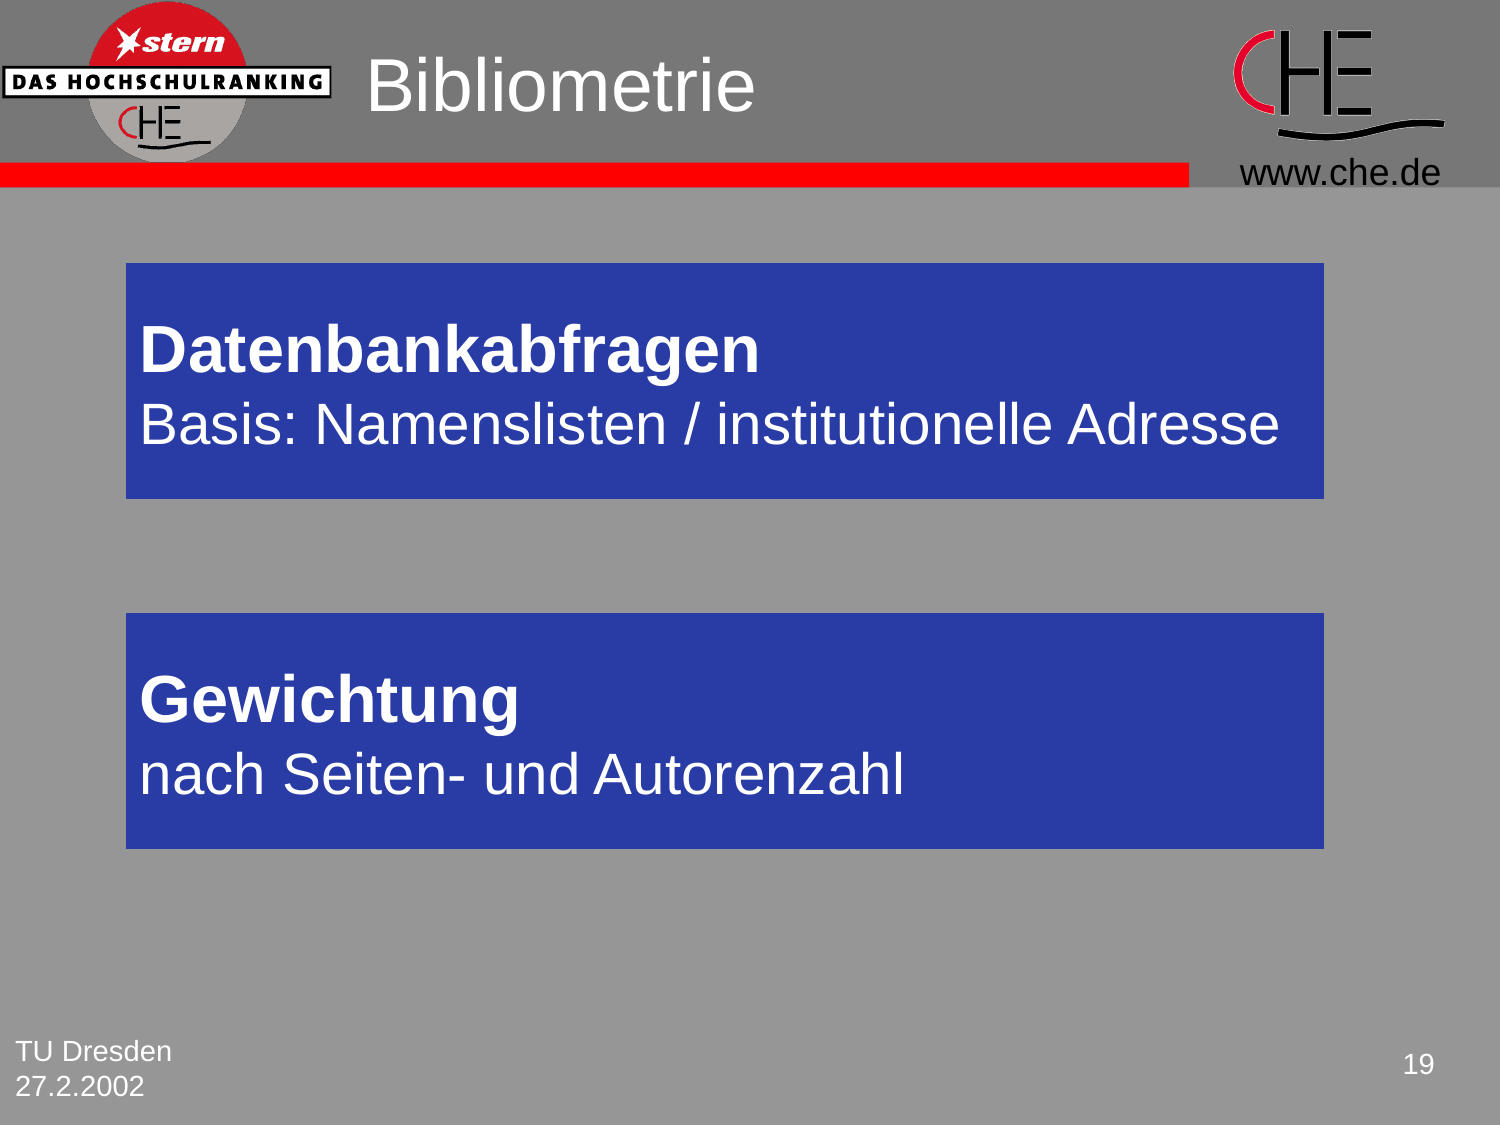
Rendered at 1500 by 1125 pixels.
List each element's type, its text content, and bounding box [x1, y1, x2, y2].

text_box Gewichtung nach Seiten- und Autorenzahl [124, 612, 1325, 850]
text_box Datenbankabfragen Basis: Namenslisten / institutionelle Adresse [124, 262, 1325, 500]
picture [0, 0, 332, 163]
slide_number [0, 1025, 313, 1100]
picture [1233, 27, 1446, 143]
slide_number 19 [1362, 1037, 1450, 1100]
title Bibliometrie [350, 0, 1175, 163]
